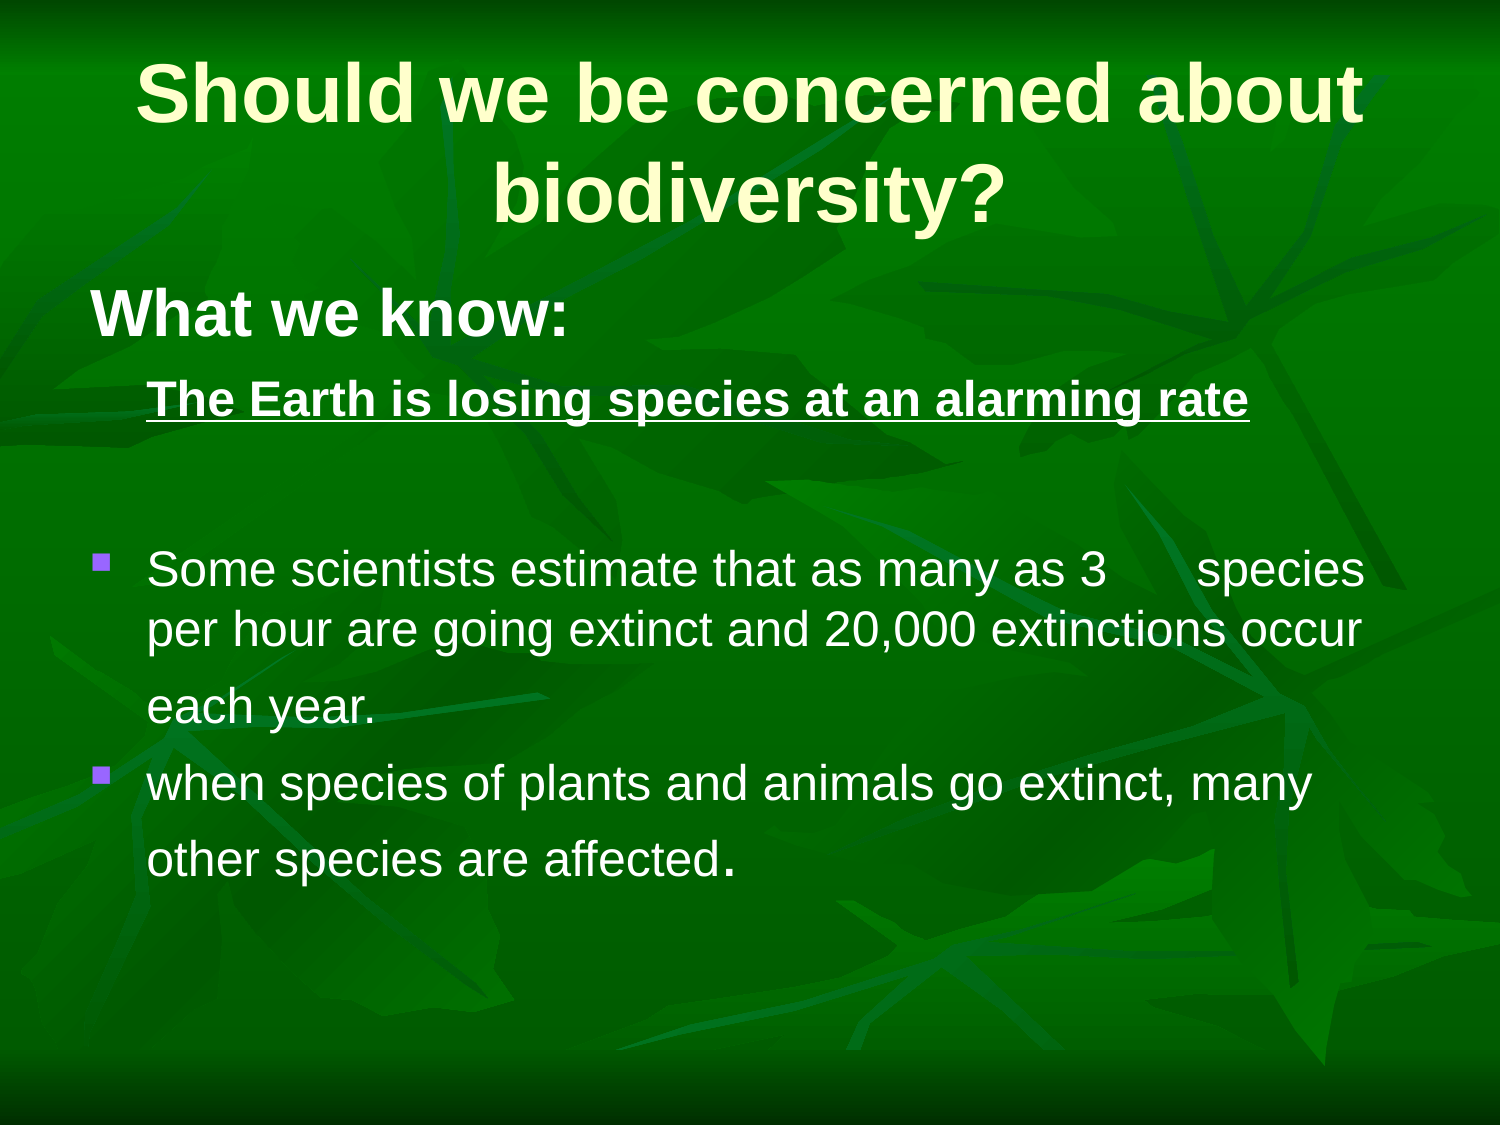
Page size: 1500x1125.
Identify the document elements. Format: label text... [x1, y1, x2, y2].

title Should we be concerned about biodiversity? [74, 45, 1426, 234]
list What we know: The Earth is losing species at an alarming rate Some scientists estimate that as many as 3 species per hour are going extinct and 20,000 extinctions occur each year. when species of plants and animals go extinct, many other species are affected. [74, 262, 1426, 1006]
